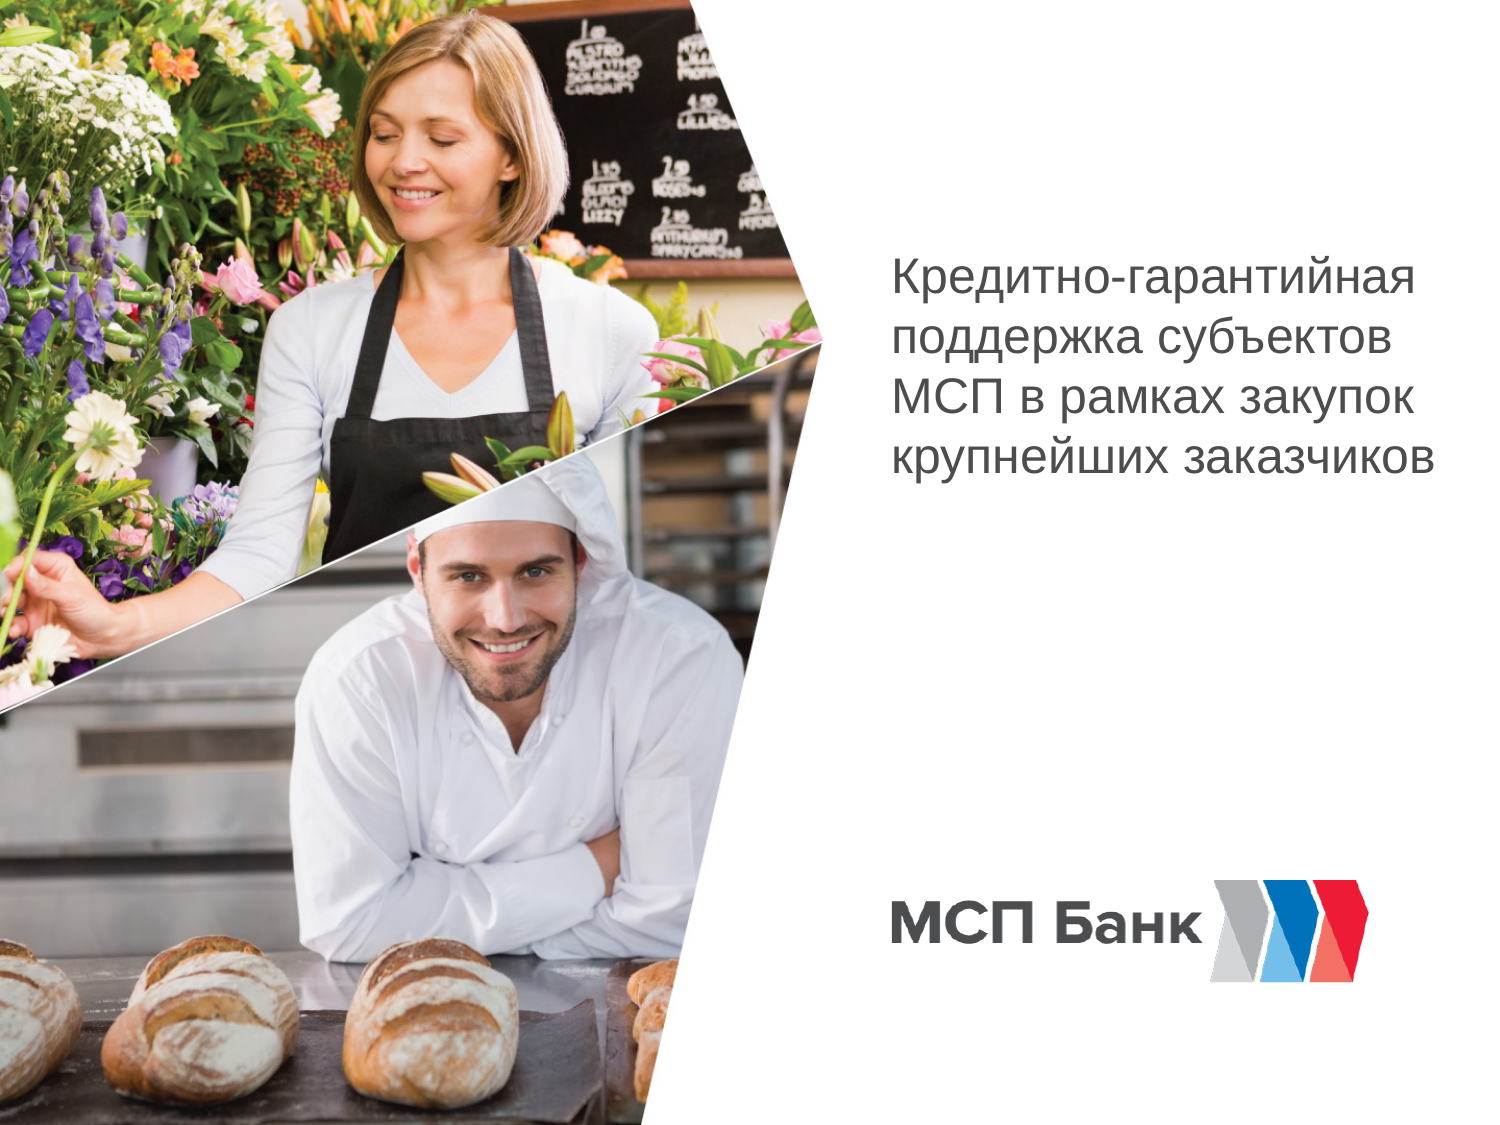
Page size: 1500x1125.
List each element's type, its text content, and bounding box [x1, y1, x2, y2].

picture [0, 0, 1500, 1125]
title Кредитно-гарантийная поддержка субъектов МСП в рамках закупок крупнейших заказчиков [891, 243, 1471, 485]
